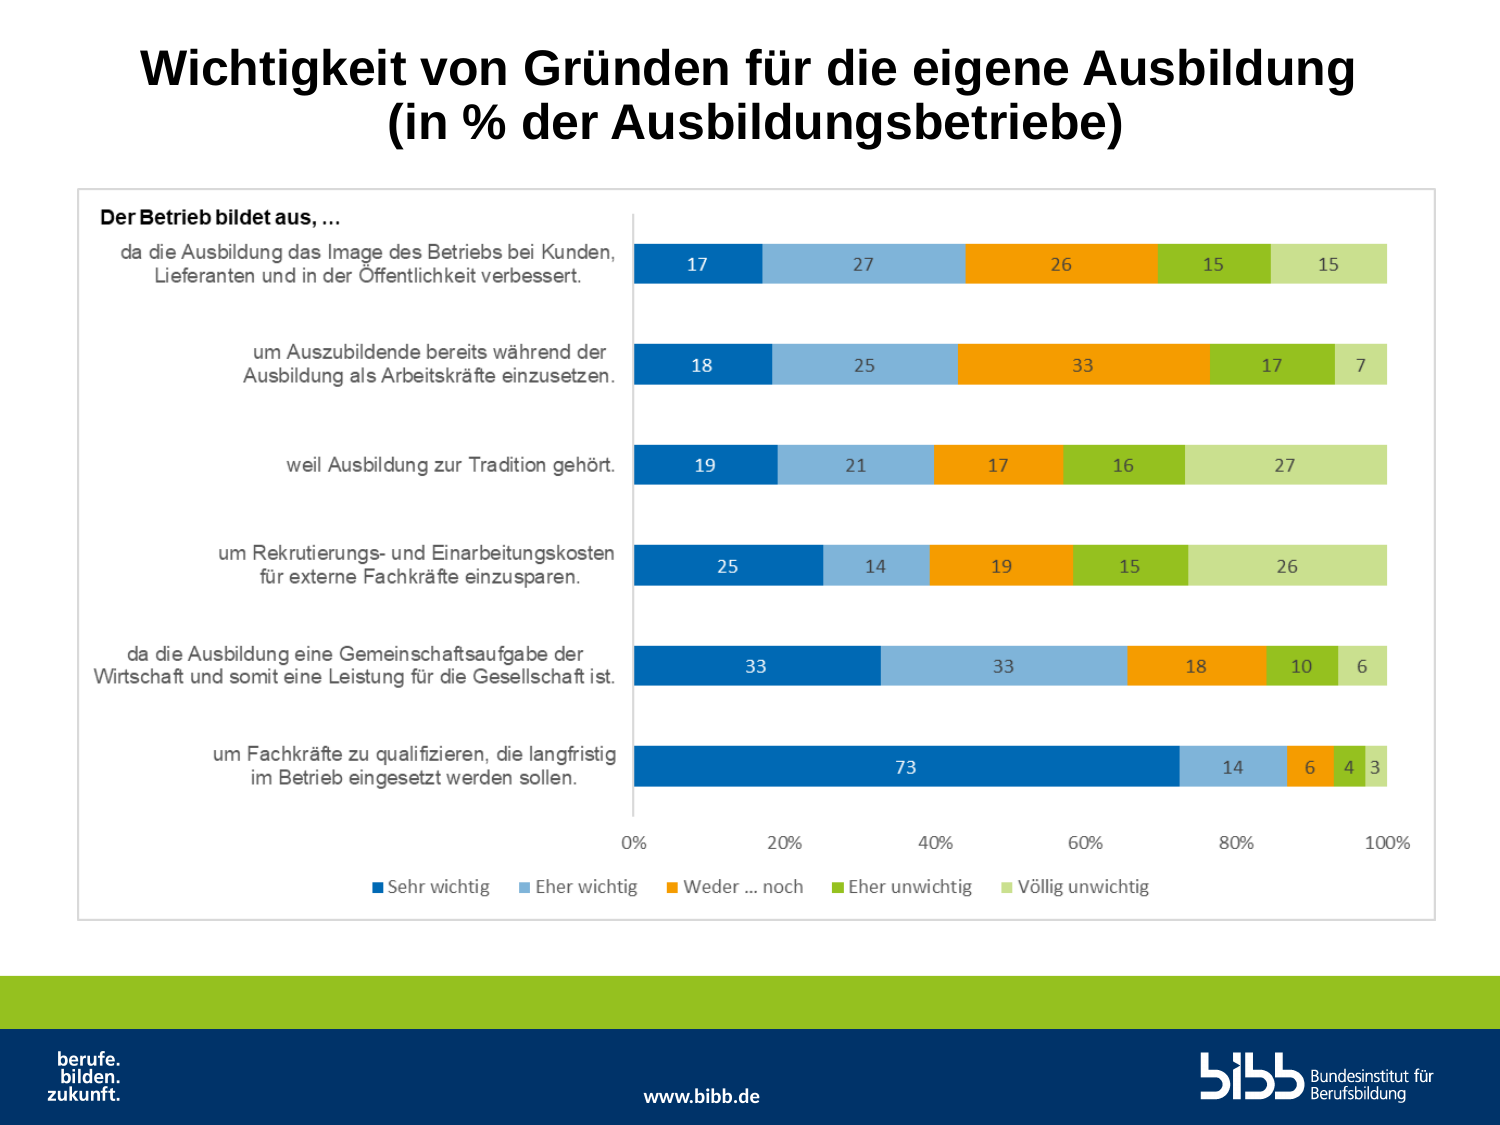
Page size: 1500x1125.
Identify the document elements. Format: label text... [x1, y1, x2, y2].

text_box Wichtigkeit von Gründen für die eigene Ausbildung (in % der Ausbildungsbetriebe) [77, 34, 1436, 158]
picture [1175, 1030, 1459, 1125]
picture [41, 1034, 130, 1124]
picture [76, 188, 1436, 921]
